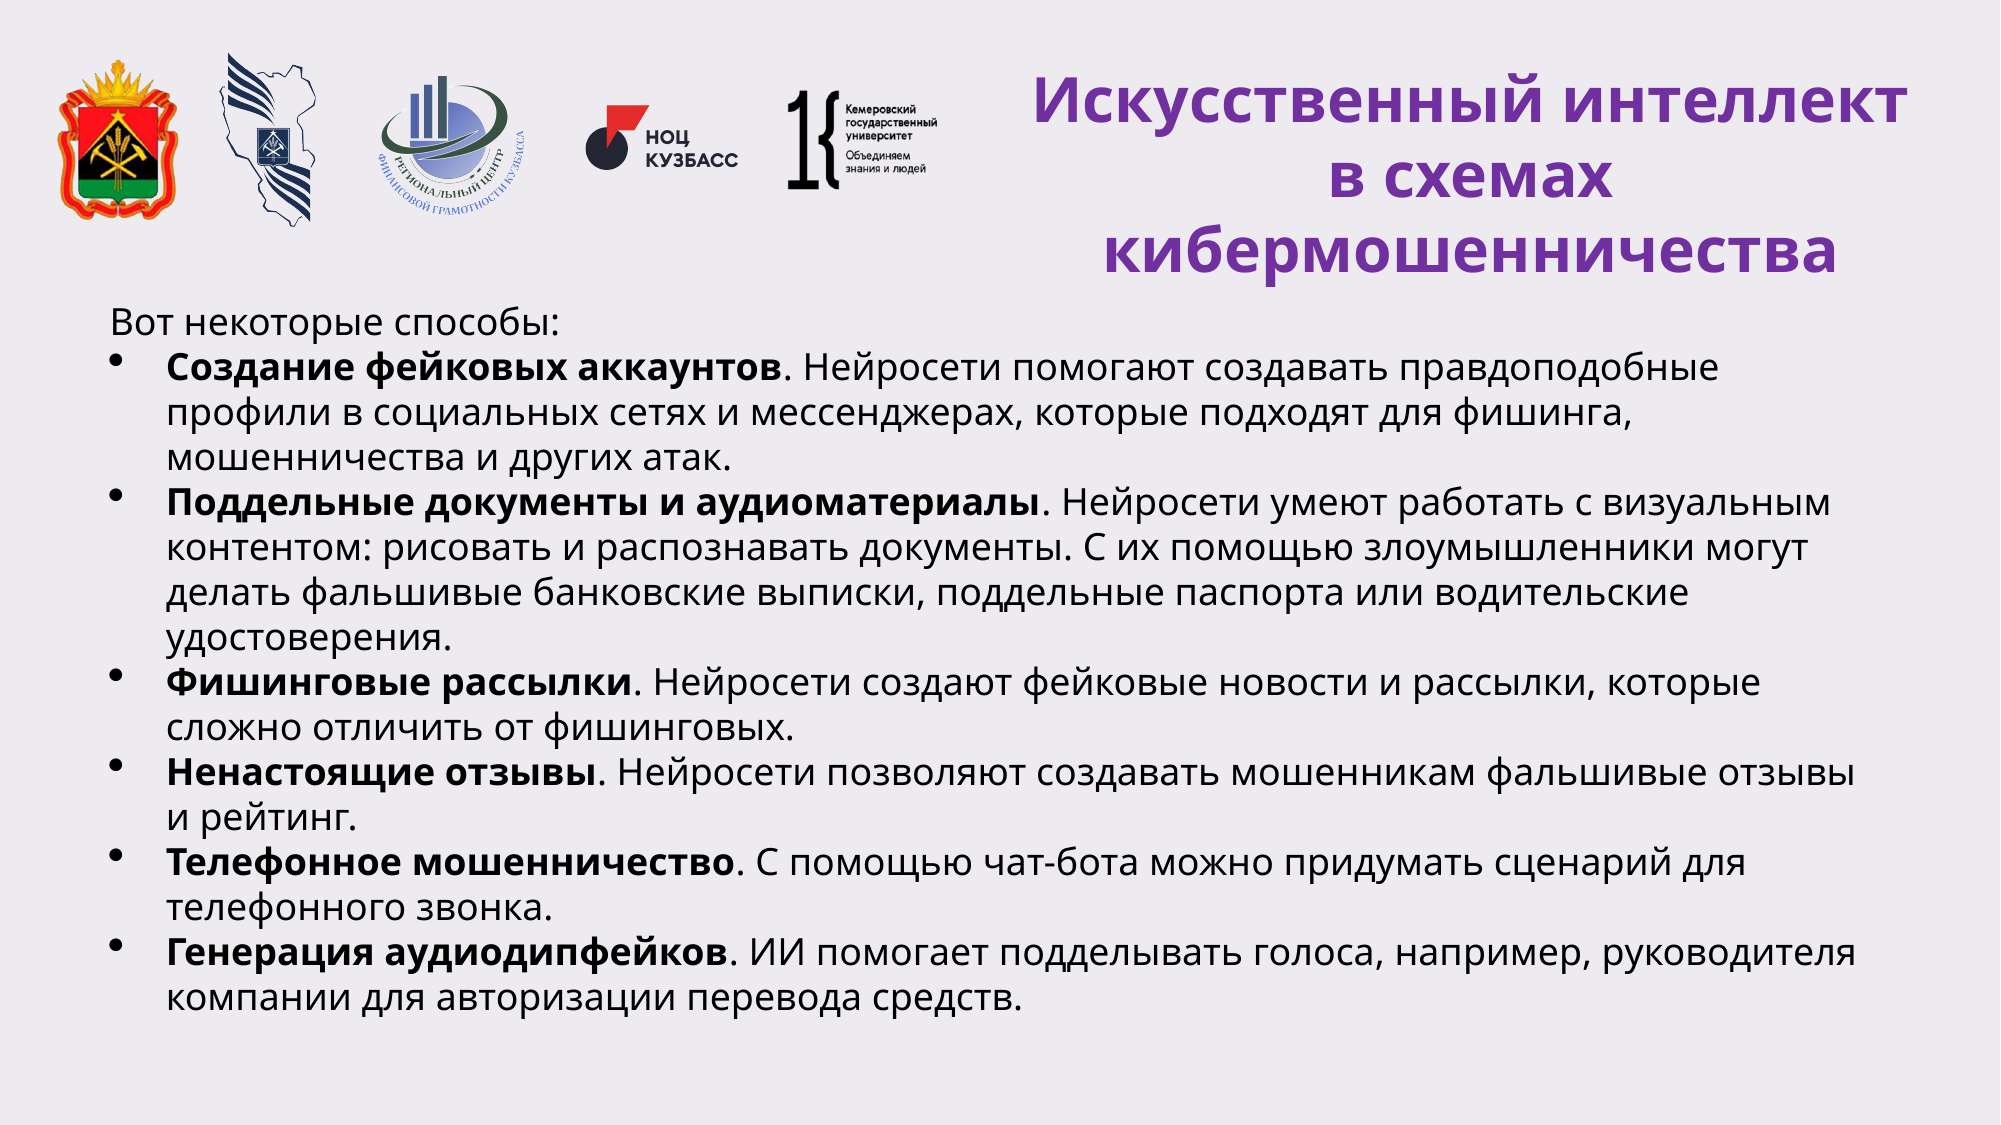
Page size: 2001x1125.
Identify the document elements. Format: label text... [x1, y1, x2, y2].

picture [57, 59, 179, 220]
picture [552, 63, 738, 212]
picture [378, 76, 524, 215]
text_box Искусственный интеллект в схемах кибермошенничества [999, 53, 1943, 293]
picture [770, 72, 957, 207]
text_box Вот некоторые способы: Создание фейковых аккаунтов. Нейросети помогают создавать правдоподобные профили в социальных сетях и мессенджерах, которые подходят для фишинга, мошенничества и других атак. Поддельные документы и аудиоматериалы. Нейросети умеют работать с визуальным контентом: рисовать и распознавать документы. С их помощью злоумышленники могут делать фальшивые банковские выписки, поддельные паспорта или водительские удостоверения. Фишинговые рассылки. Нейросети создают фейковые новости и рассылки, которые сложно отличить от фишинговых. Ненастоящие отзывы. Нейросети позволяют создавать мошенникам фальшивые отзывы и рейтинг. Телефонное мошенничество. С помощью чат-бота можно придумать сценарий для телефонного звонка. Генерация аудиодипфейков. ИИ помогает подделывать голоса, например, руководителя компании для авторизации перевода средств. [94, 290, 1905, 1025]
picture [219, 52, 316, 227]
